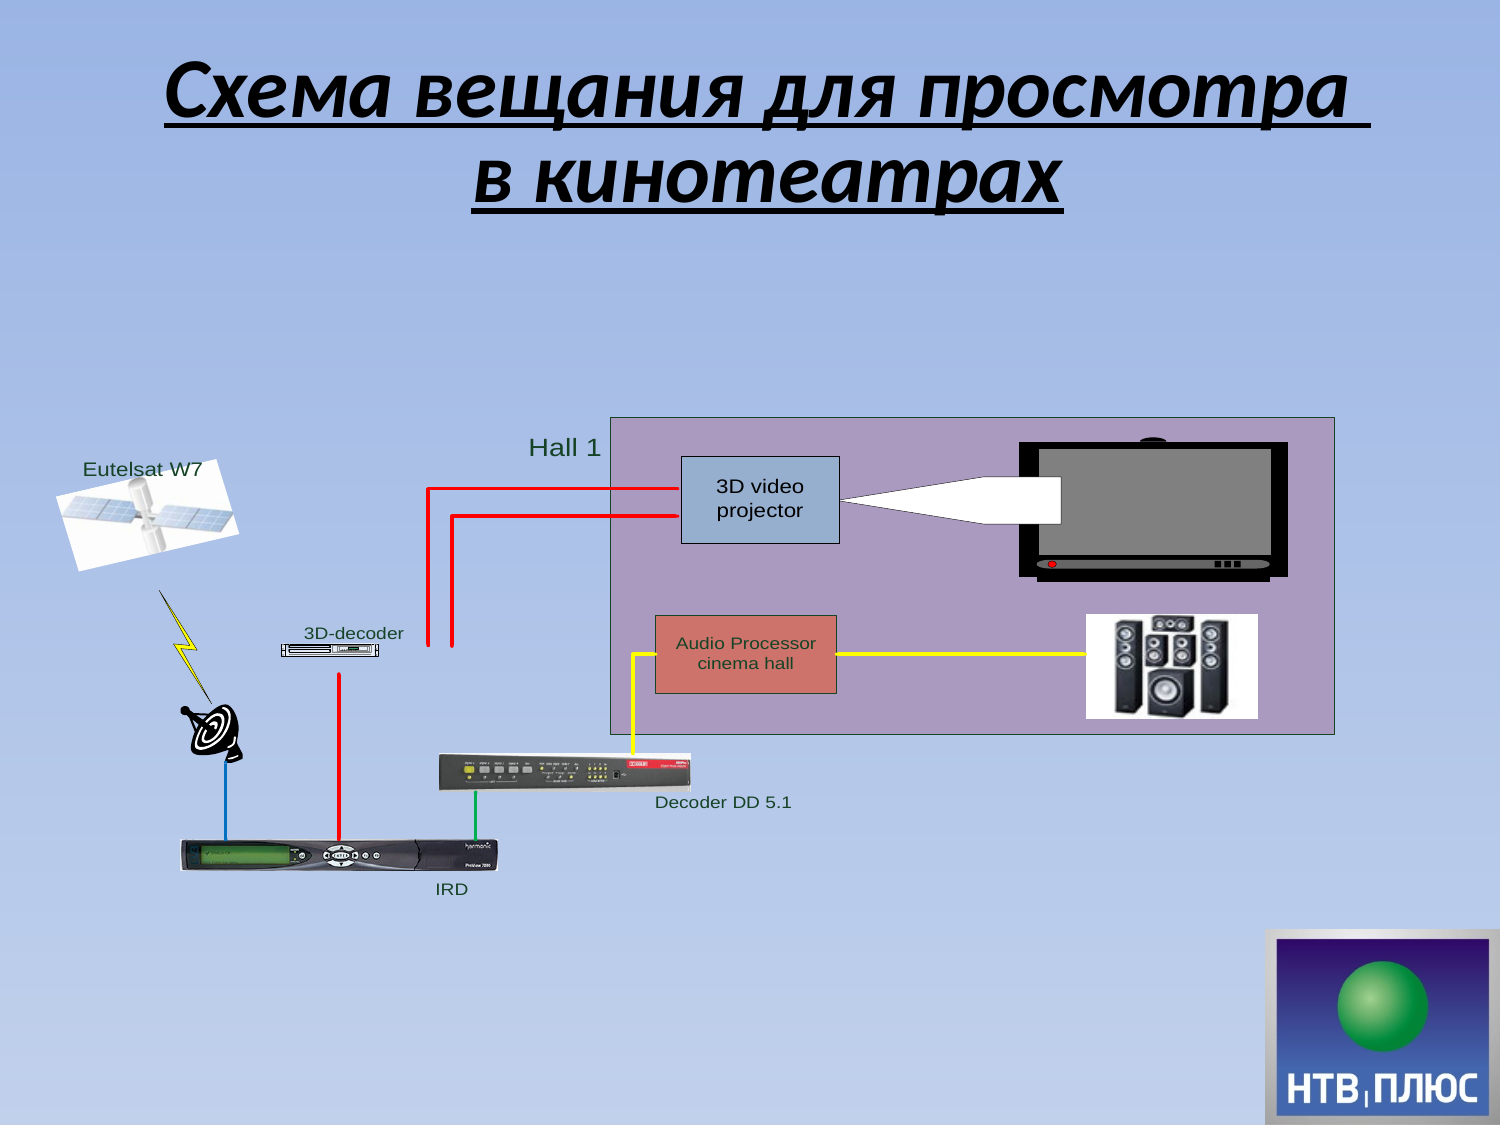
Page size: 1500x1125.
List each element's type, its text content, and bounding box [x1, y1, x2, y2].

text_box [18, 316, 1491, 1125]
title Схема вещания для просмотра в кинотеатрах [35, 45, 1500, 233]
picture [1265, 929, 1500, 1125]
